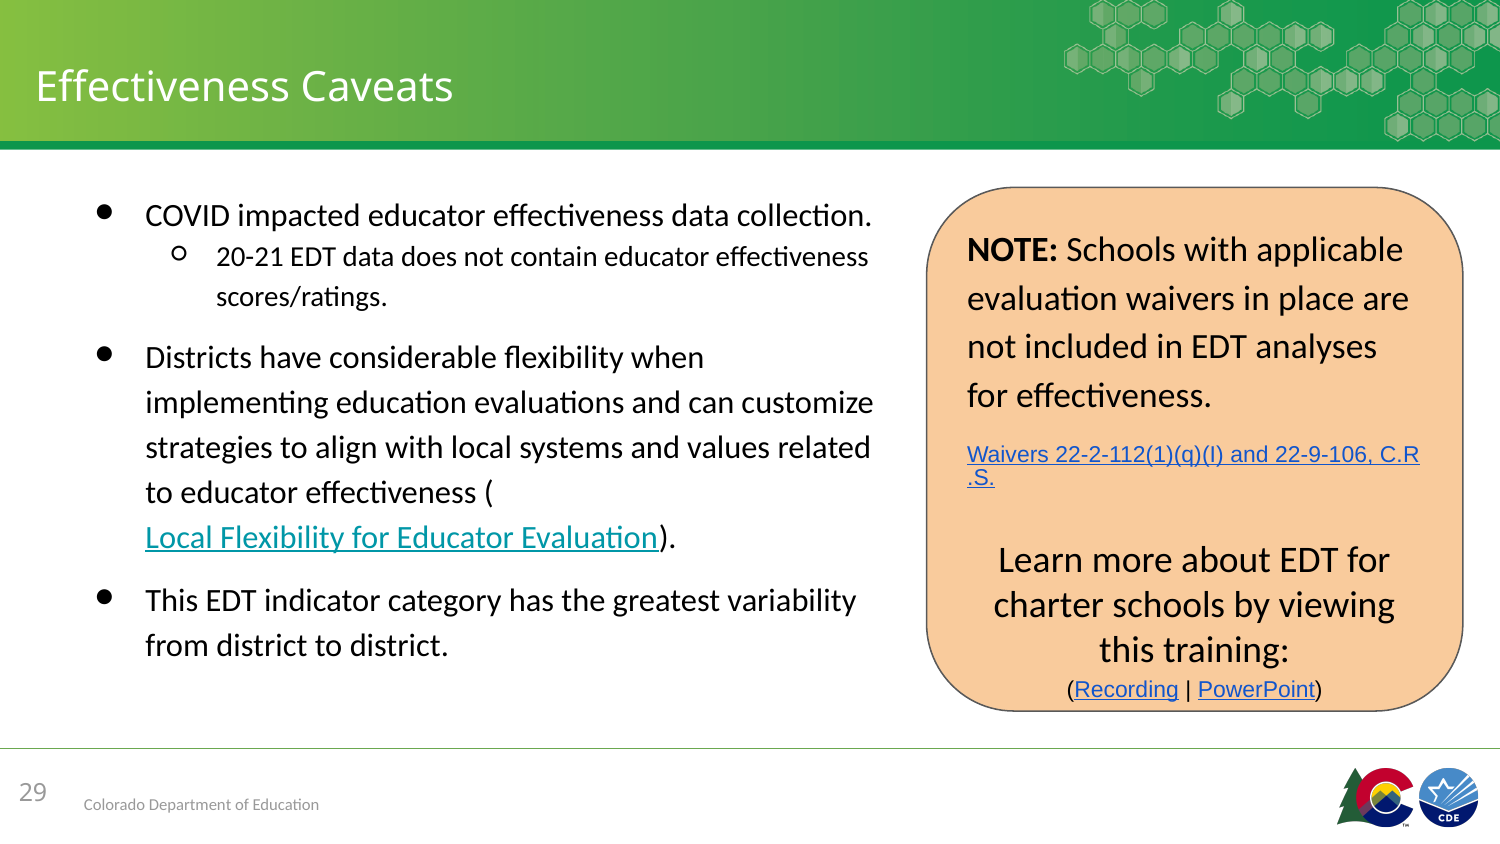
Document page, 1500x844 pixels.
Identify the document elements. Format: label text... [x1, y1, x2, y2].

picture [1336, 767, 1479, 828]
title Effectiveness Caveats [34, 37, 1433, 132]
text_box NOTE: Schools with applicable evaluation waivers in place are not included in EDT analyses for effectiveness. Waivers 22-2-112(1)(q)(I) and 22-9-106, C.R.S. Learn more about EDT for charter schools by viewing this training: (Recording | PowerPoint) [926, 187, 1463, 712]
slide_number 29 [18, 776, 76, 823]
list COVID impacted educator effectiveness data collection. 20-21 EDT data does not contain educator effectiveness scores/ratings. Districts have considerable flexibility when implementing education evaluations and can customize strategies to align with local systems and values related to educator effectiveness (Local Flexibility for Educator Evaluation). This EDT indicator category has the greatest variability from district to district. [75, 187, 883, 712]
picture [0, 0, 1500, 150]
